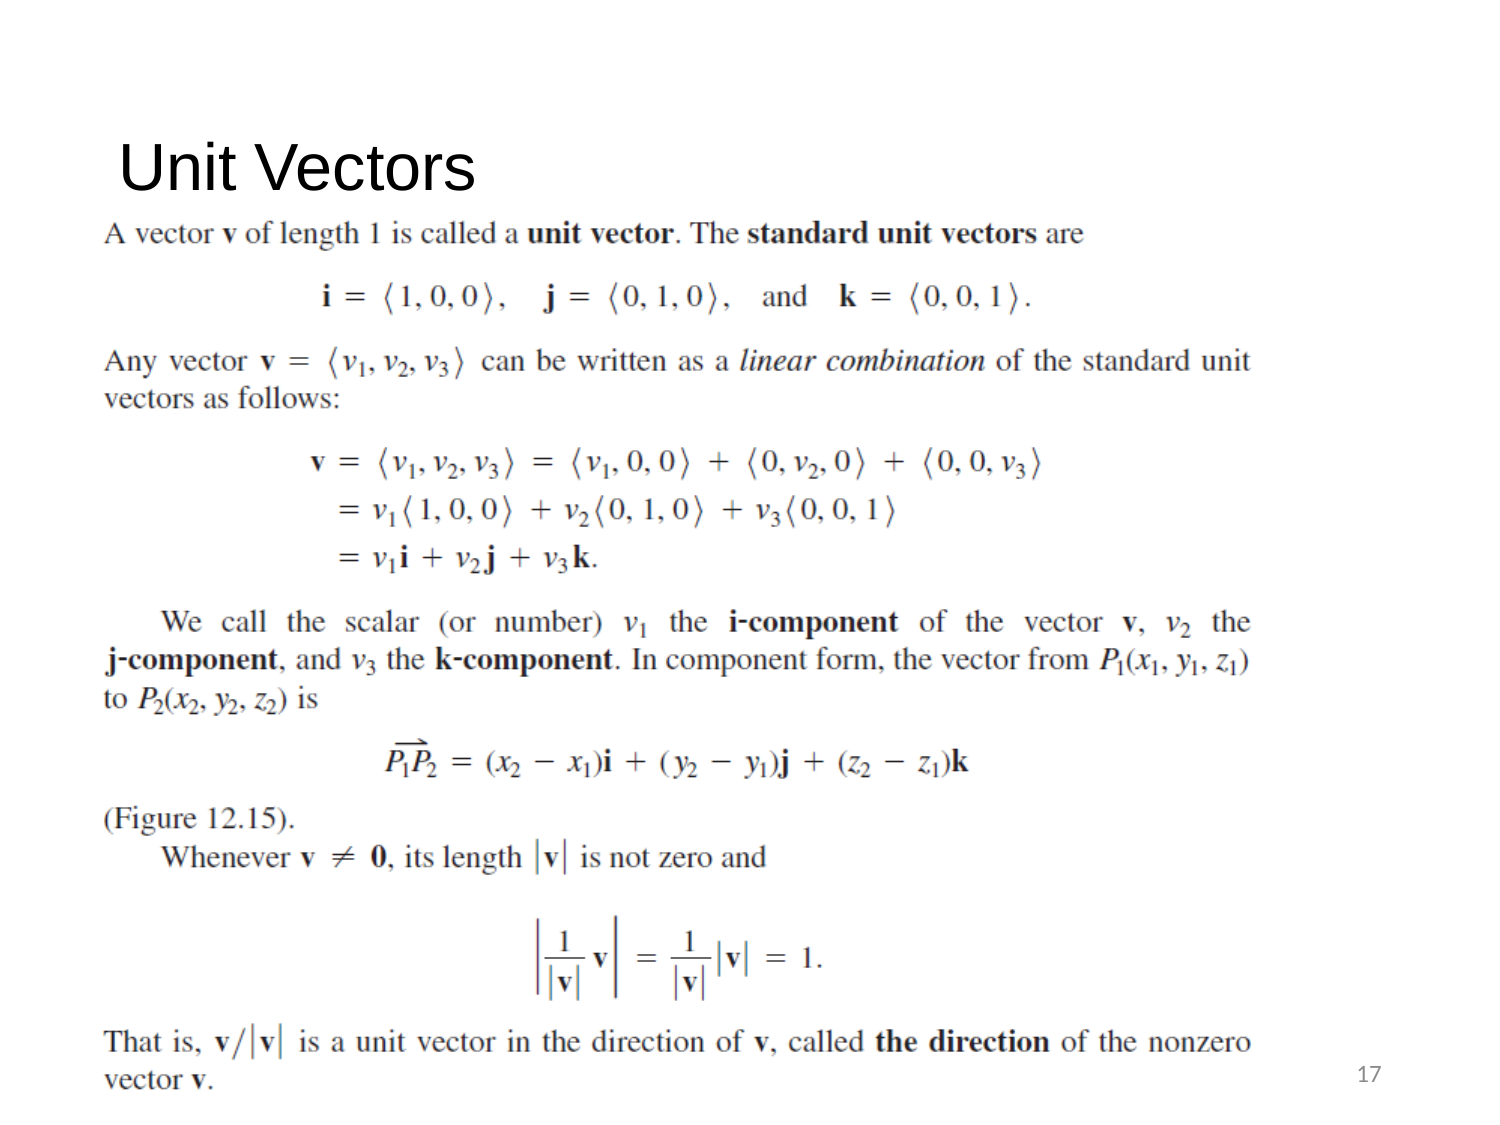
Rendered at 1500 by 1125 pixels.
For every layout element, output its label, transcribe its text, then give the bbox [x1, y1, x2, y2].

picture [103, 212, 1282, 1117]
slide_number 17 [1282, 1042, 1397, 1103]
title Unit Vectors [103, 59, 1397, 278]
